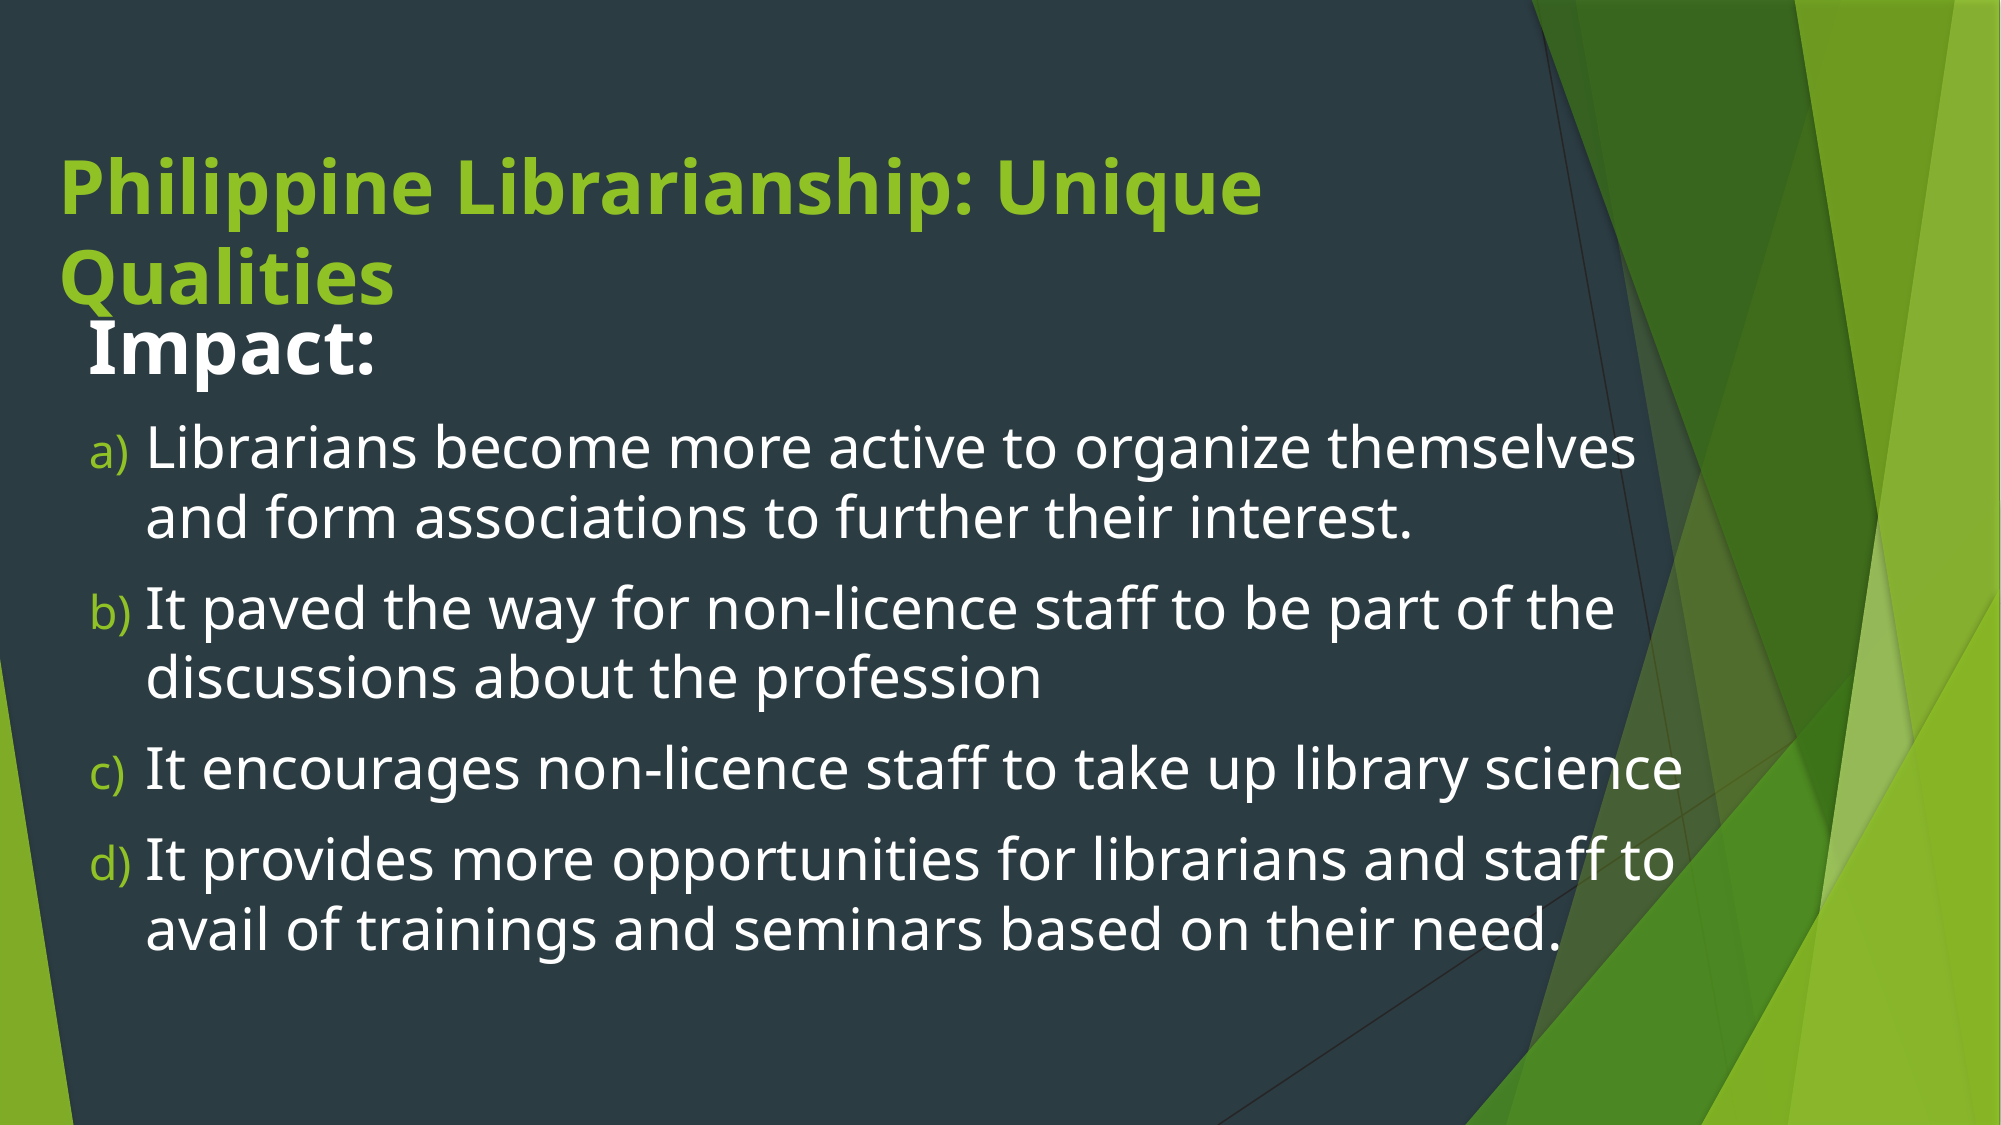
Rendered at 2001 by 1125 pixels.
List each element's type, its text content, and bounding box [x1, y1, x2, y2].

title Philippine Librarianship: Unique Qualities [44, 131, 1564, 349]
list Impact: Librarians become more active to organize themselves and form associations to further their interest. It paved the way for non-licence staff to be part of the discussions about the profession It encourages non-licence staff to take up library science It provides more opportunities for librarians and staff to avail of trainings and seminars based on their need. [74, 291, 1721, 1043]
